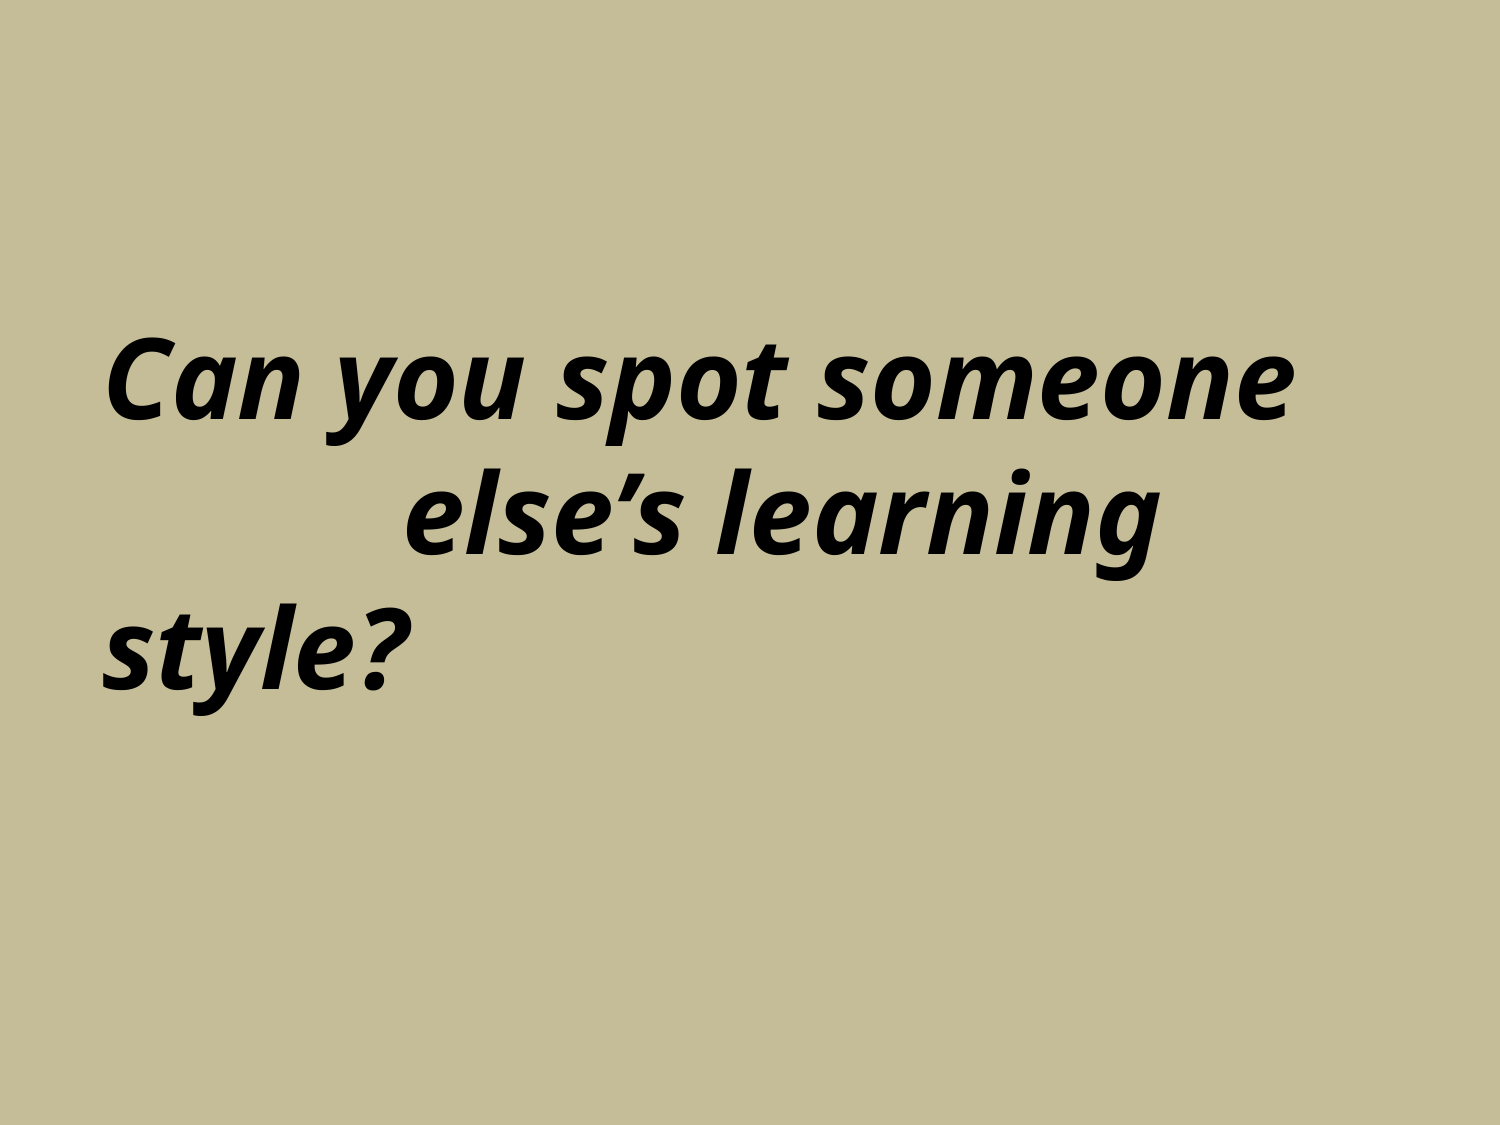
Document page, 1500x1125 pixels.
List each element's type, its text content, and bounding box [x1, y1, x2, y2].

text_box Can you spot someone else’s learning style? [87, 299, 1450, 720]
